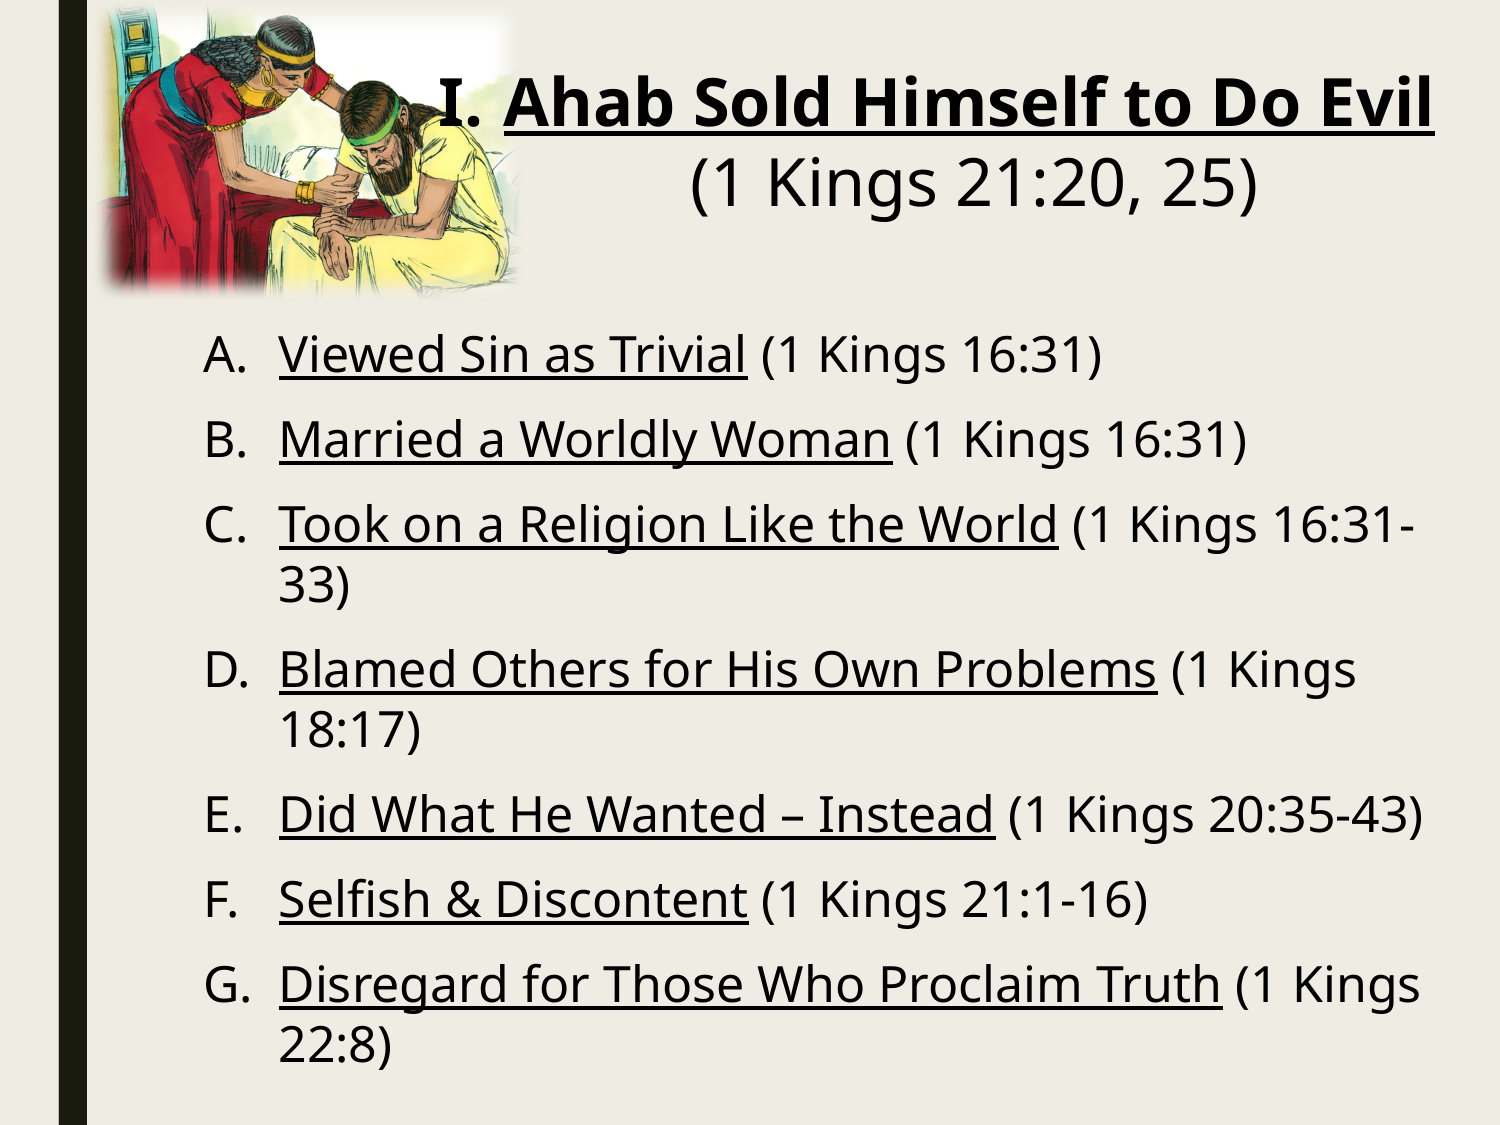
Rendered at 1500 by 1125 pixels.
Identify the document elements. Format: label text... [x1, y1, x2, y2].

picture [91, 0, 524, 302]
text_box Ahab Sold Himself to Do Evil (1 Kings 21:20, 25) [524, 52, 1464, 227]
text_box Viewed Sin as Trivial (1 Kings 16:31) Married a Worldly Woman (1 Kings 16:31) Took on a Religion Like the World (1 Kings 16:31-33) Blamed Others for His Own Problems (1 Kings 18:17) Did What He Wanted – Instead (1 Kings 20:35-43) Selfish & Discontent (1 Kings 21:1-16) Disregard for Those Who Proclaim Truth (1 Kings 22:8) [188, 314, 1494, 1080]
